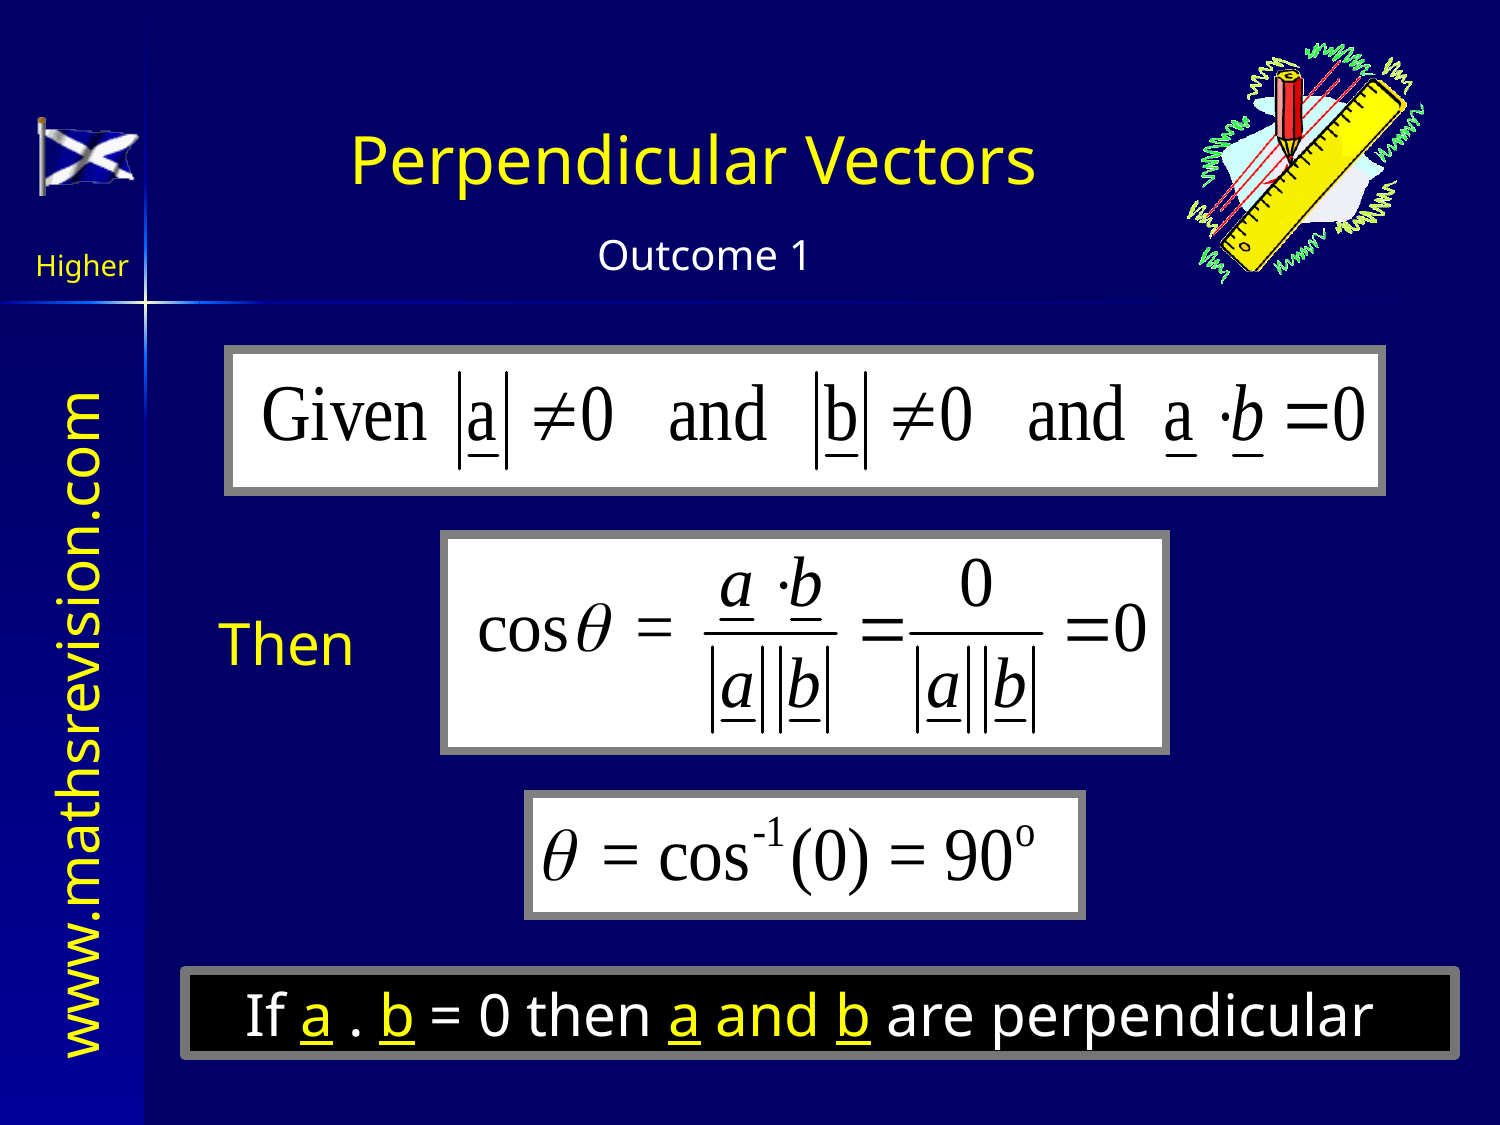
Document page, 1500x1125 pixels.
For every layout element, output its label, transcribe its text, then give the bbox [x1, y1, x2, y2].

text_box Then [203, 600, 387, 685]
text_box Perpendicular Vectors [103, 110, 1285, 206]
text_box If a . b = 0 then a and b are perpendicular [184, 970, 1455, 1056]
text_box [532, 797, 1079, 912]
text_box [448, 538, 1163, 748]
picture [35, 117, 103, 196]
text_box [232, 353, 1379, 488]
picture [1187, 42, 1424, 284]
